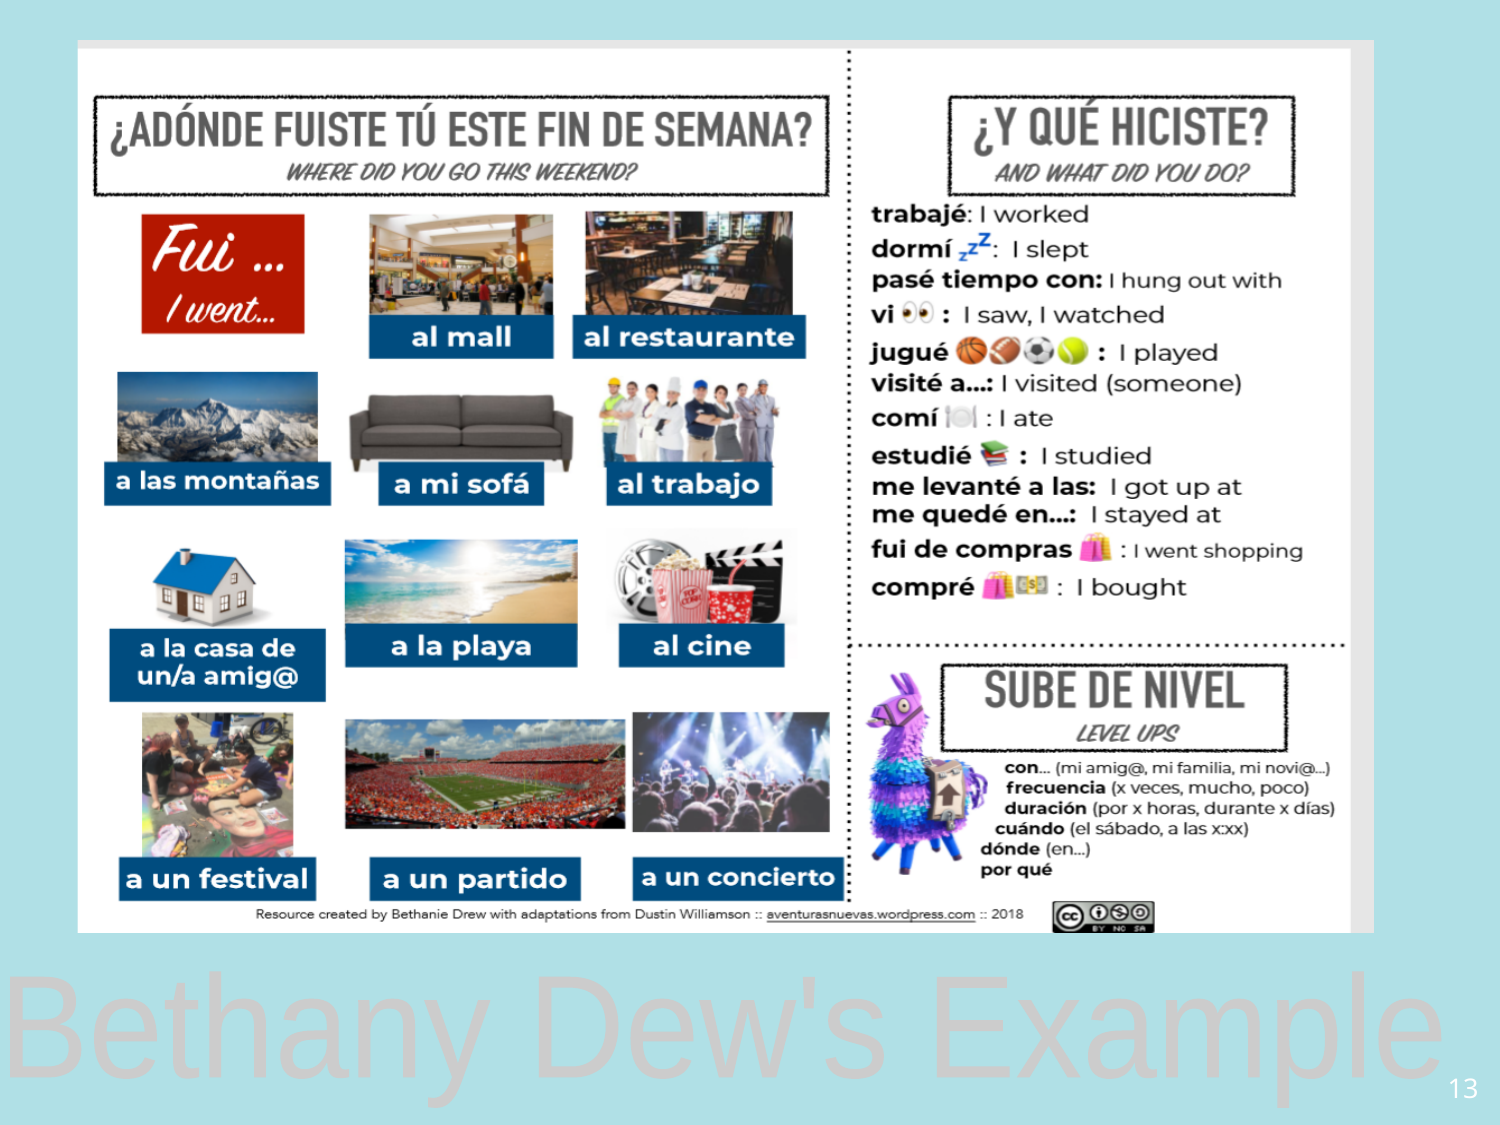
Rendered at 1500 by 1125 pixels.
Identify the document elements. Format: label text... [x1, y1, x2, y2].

picture [77, 40, 1375, 933]
slide_number 13 [1403, 1056, 1494, 1125]
